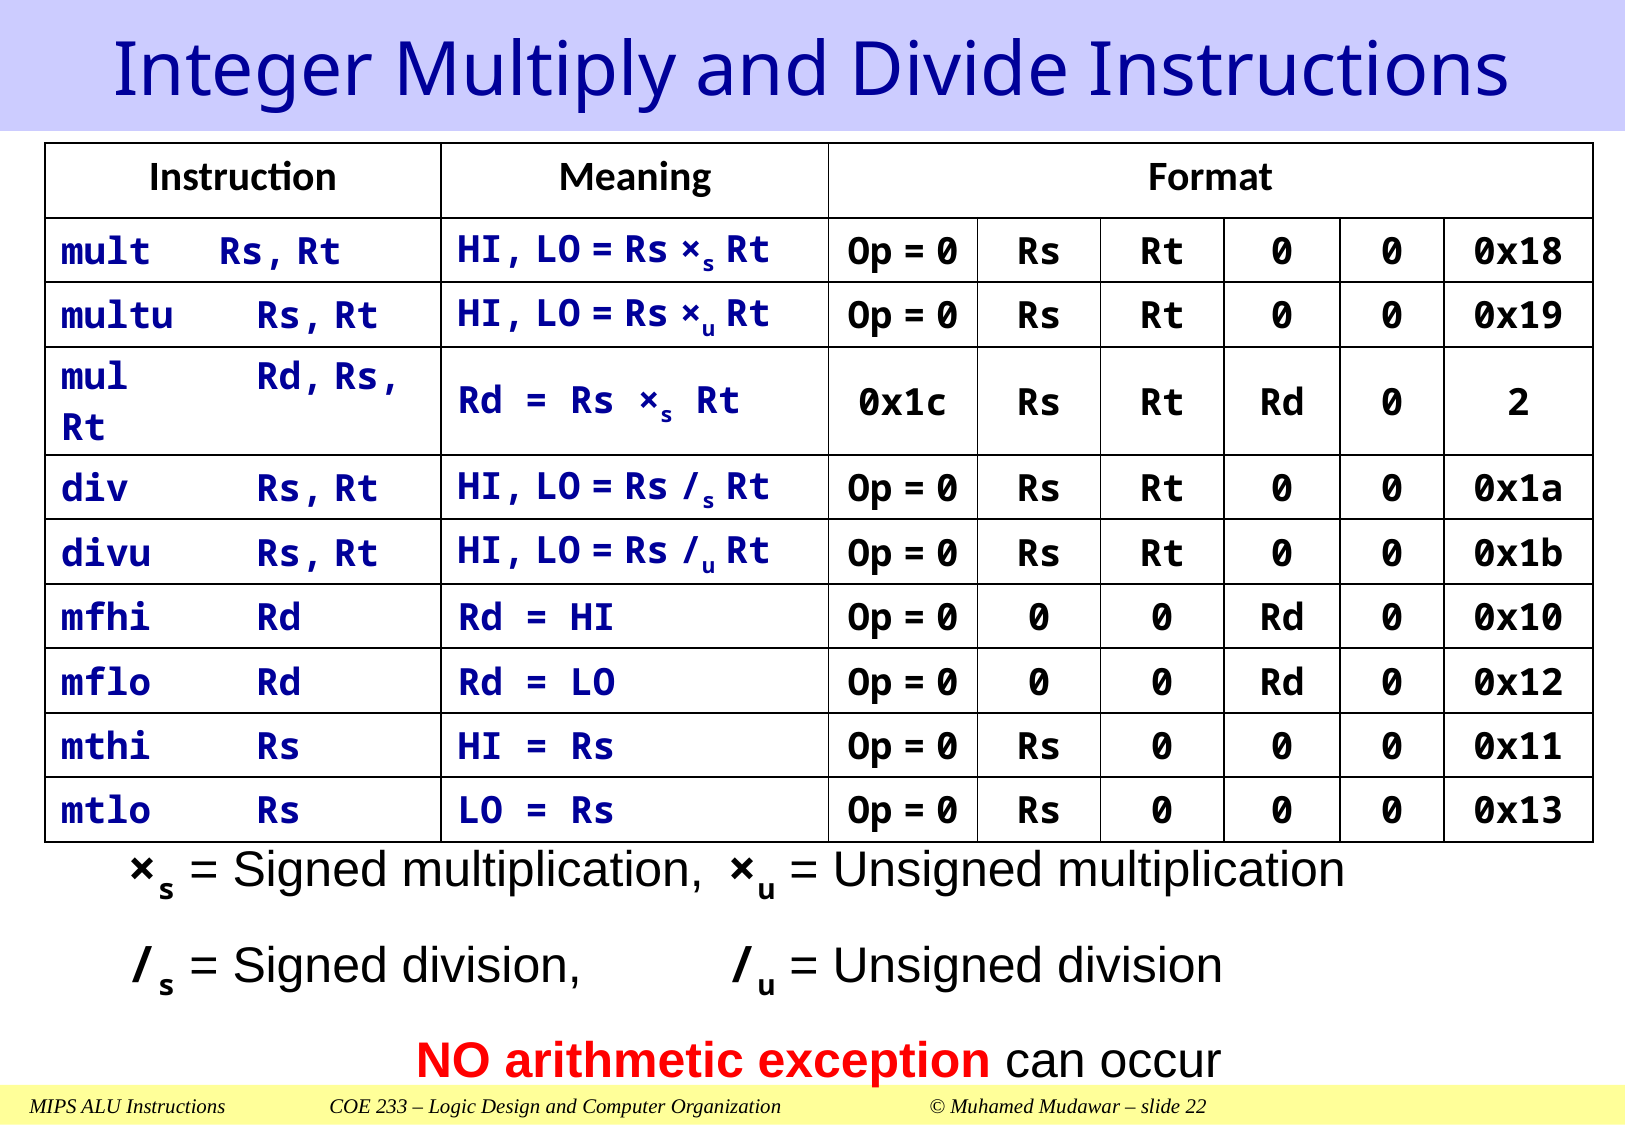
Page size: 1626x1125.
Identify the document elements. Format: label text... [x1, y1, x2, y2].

table_cell 0 [1225, 778, 1339, 822]
table_cell mul Rd, Rs, Rt [46, 348, 440, 454]
table_cell Rd [1225, 348, 1339, 454]
table_cell Op = 0 [829, 649, 977, 712]
table_header Instruction [46, 144, 440, 217]
table_cell 0 [1341, 714, 1443, 776]
table_cell Rt [1101, 456, 1223, 518]
table_cell 0x11 [1445, 714, 1592, 776]
table_cell Rs [978, 456, 1100, 518]
table_cell Rd = HI [442, 585, 828, 647]
table_cell 0 [1341, 348, 1443, 454]
table_header Format [829, 144, 1592, 217]
table_cell 0 [1341, 778, 1443, 822]
table_cell Op = 0 [829, 778, 977, 822]
table_cell Rs [978, 348, 1100, 454]
table_cell Rt [1101, 219, 1223, 281]
table_cell Rs [978, 283, 1100, 346]
table_cell 0x18 [1445, 219, 1592, 281]
table_cell Rs [978, 778, 1100, 822]
table_cell Rt [1101, 520, 1223, 583]
table_cell 0x1a [1445, 456, 1592, 518]
table_cell Rs [978, 714, 1100, 776]
table_cell 2 [1445, 348, 1592, 454]
table_cell 0 [1341, 585, 1443, 647]
table_cell LO = Rs [442, 778, 828, 822]
table_cell 0 [1341, 283, 1443, 346]
table_cell mtlo Rs [46, 778, 440, 841]
table_cell 0 [1341, 456, 1443, 518]
table_cell multu Rs, Rt [46, 283, 440, 346]
table_cell 0 [1341, 219, 1443, 281]
table_cell Op = 0 [829, 714, 977, 776]
table_cell HI, LO = Rs ×s Rt [442, 219, 828, 281]
table_cell 0 [978, 649, 1100, 712]
table_cell Op = 0 [829, 456, 977, 518]
table_cell Op = 0 [829, 219, 977, 281]
table_cell mfhi Rd [46, 585, 440, 647]
table_cell 0 [1341, 649, 1443, 712]
table_cell 0x13 [1445, 778, 1592, 841]
table_cell 0 [1225, 283, 1339, 346]
table_cell Rd [1225, 649, 1339, 712]
title Integer Multiply and Divide Instructions [0, 0, 1625, 131]
table_cell 0 [978, 585, 1100, 647]
table_cell Rd = LO [442, 649, 828, 712]
table_cell Rs [978, 520, 1100, 583]
table_cell 0 [1225, 520, 1339, 583]
table_cell divu Rs, Rt [46, 520, 440, 583]
table_cell 0x12 [1445, 649, 1592, 712]
table_cell 0x19 [1445, 283, 1592, 346]
text_box ×s = Signed multiplication, ×u = Unsigned multiplication /s = Signed division, /u = Unsigned division NO arithmetic exception can occur [127, 822, 1510, 1083]
table_cell 0 [1225, 456, 1339, 518]
table_cell 0 [1101, 714, 1223, 776]
table_cell mthi Rs [46, 714, 440, 776]
table_cell Rd [1225, 585, 1339, 647]
table_cell Rt [1101, 348, 1223, 454]
table_cell mult Rs, Rt [46, 219, 440, 281]
table_cell HI, LO = Rs ×u Rt [442, 283, 828, 346]
table_cell Op = 0 [829, 585, 977, 647]
table_header Meaning [442, 144, 828, 217]
table_cell HI = Rs [442, 714, 828, 776]
table_cell HI, LO = Rs /u Rt [442, 520, 828, 583]
table_cell 0 [1101, 649, 1223, 712]
table_cell 0 [1101, 585, 1223, 647]
table_cell 0 [1341, 520, 1443, 583]
table_cell Rd = Rs ×s Rt [442, 348, 828, 454]
table_cell HI, LO = Rs /s Rt [442, 456, 828, 518]
table_cell Op = 0 [829, 283, 977, 346]
table_cell Rs [978, 219, 1100, 281]
table_cell 0x1c [829, 348, 977, 454]
table_cell 0 [1225, 219, 1339, 281]
table_cell mflo Rd [46, 649, 440, 712]
table_cell div Rs, Rt [46, 456, 440, 518]
table_cell Rt [1101, 283, 1223, 346]
table_cell 0x10 [1445, 585, 1592, 647]
table_cell Op = 0 [829, 520, 977, 583]
table_cell 0 [1225, 714, 1339, 776]
table_cell 0 [1101, 778, 1223, 822]
table_cell 0x1b [1445, 520, 1592, 583]
